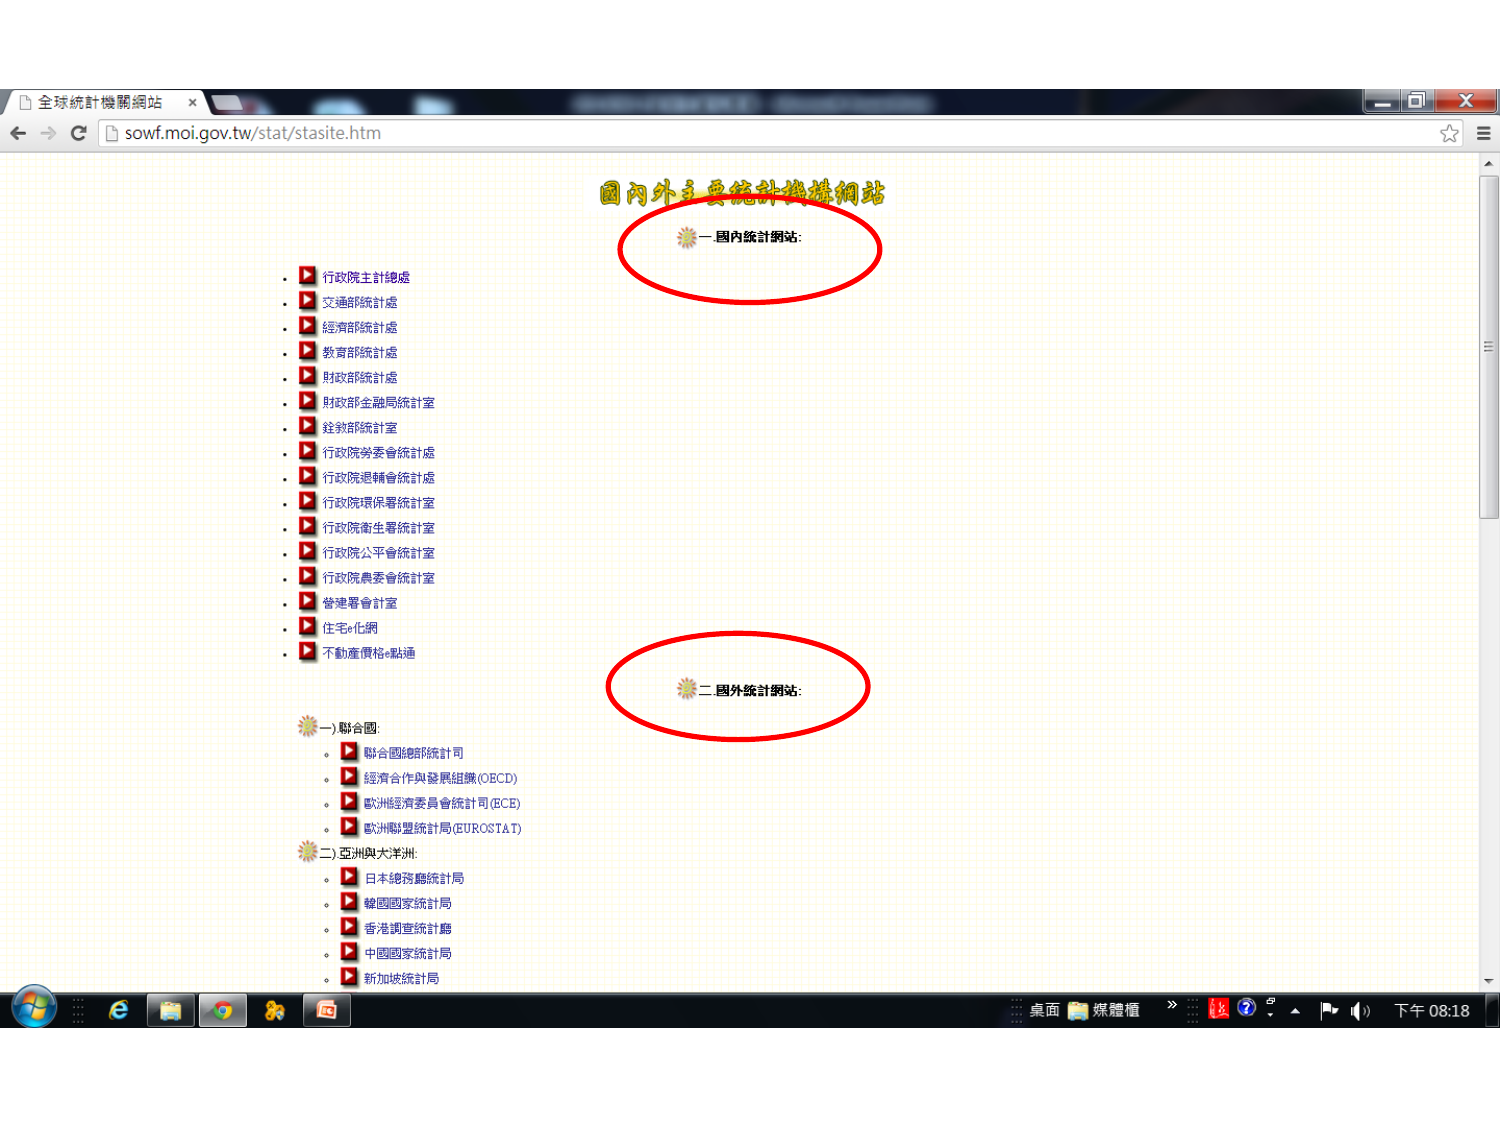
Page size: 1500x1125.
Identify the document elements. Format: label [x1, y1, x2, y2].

picture [0, 89, 1500, 1028]
